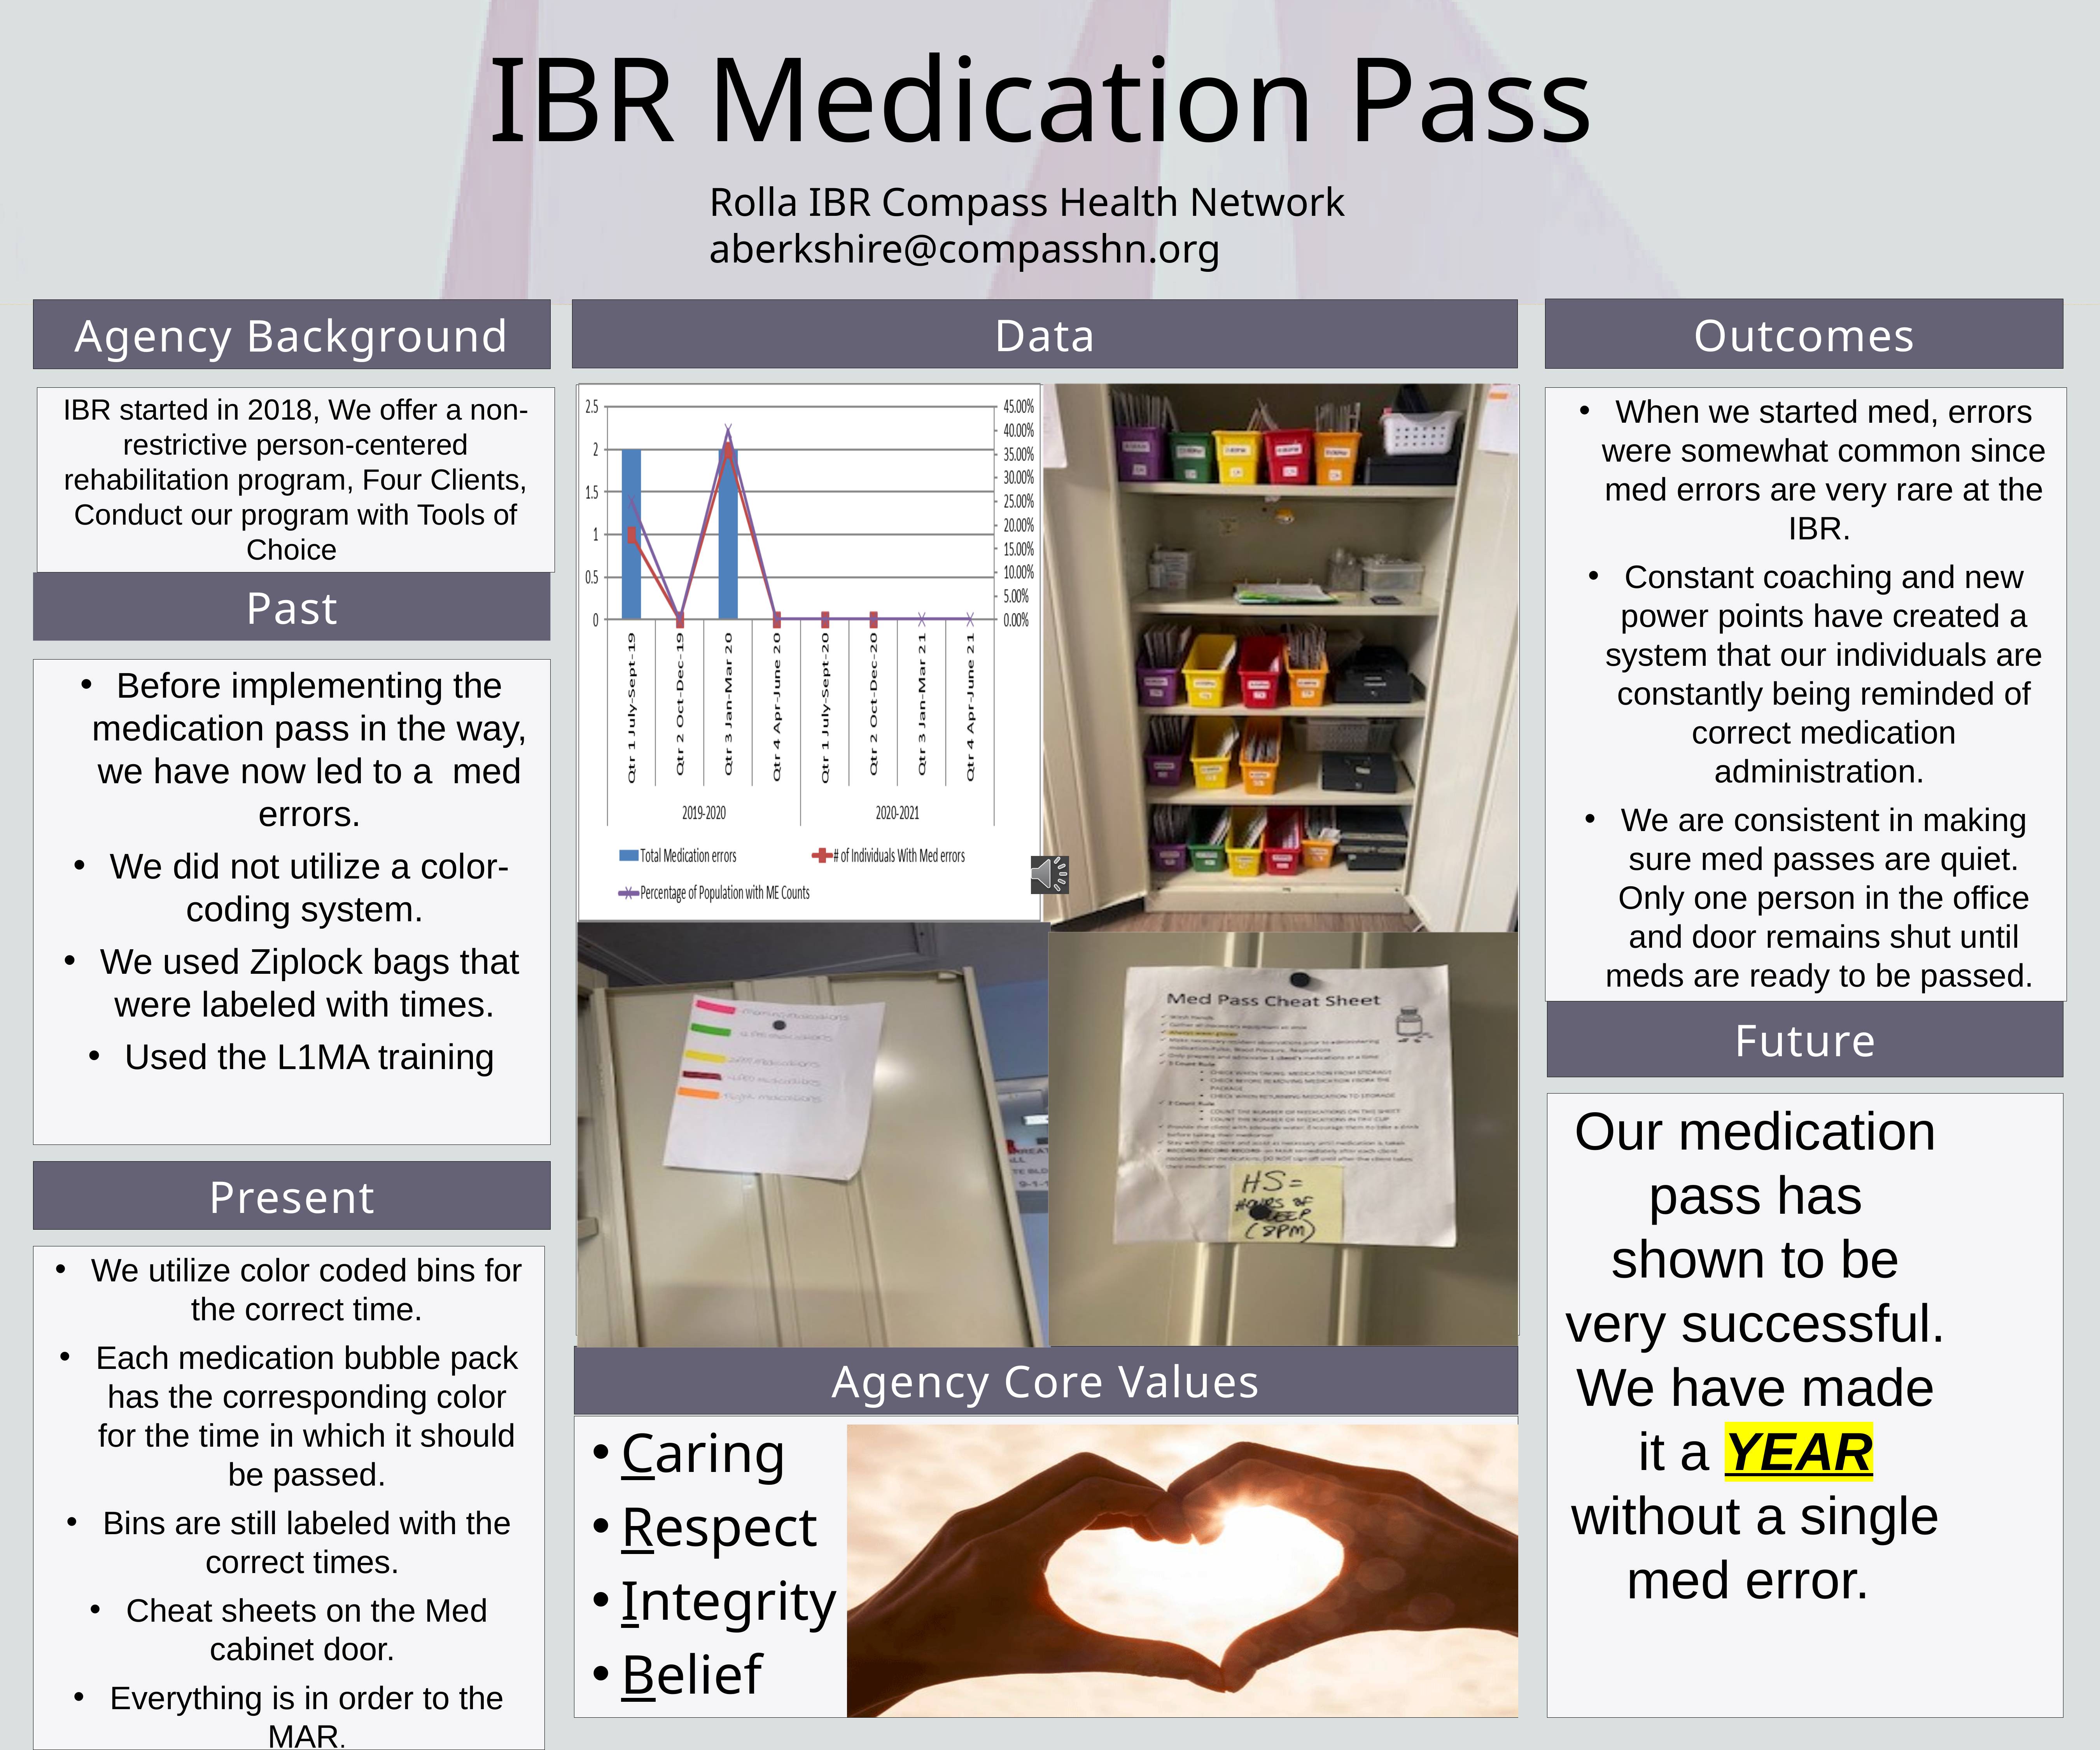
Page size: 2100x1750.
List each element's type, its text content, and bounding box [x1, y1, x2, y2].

text_box Caring Respect Integrity Belief [574, 1416, 1518, 1718]
text_box Data [572, 305, 1518, 368]
text_box [1041, 385, 1043, 427]
text_box Present [33, 1161, 551, 1230]
picture [0, 0, 2100, 305]
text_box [1547, 1001, 2064, 1718]
text_box [1518, 385, 1520, 427]
text_box [576, 385, 578, 1335]
text_box Before implementing the medication pass in the way, we have now led to a med errors. We did not utilize a color-coding system. We used Ziplock bags that were labeled with times. Used the L1MA training [33, 659, 551, 1145]
text_box IBR started in 2018, We offer a non- restrictive person-centered rehabilitation program, Four Clients, Conduct our program with Tools of Choice [37, 387, 555, 572]
text_box Agency Core Values [574, 1346, 1518, 1414]
text_box [1041, 902, 1043, 922]
text_box [1518, 902, 1520, 1335]
text_box When we started med, errors were somewhat common since med errors are very rare at the IBR. Constant coaching and new power points have created a system that our individuals are constantly being reminded of correct medication administration. We are consistent in making sure med passes are quiet. Only one person in the office and door remains shut until meds are ready to be passed. [1545, 387, 2067, 1001]
picture [847, 1424, 1518, 1717]
text_box We utilize color coded bins for the correct time. Each medication bubble pack has the corresponding color for the time in which it should be passed. Bins are still labeled with the correct times. Cheat sheets on the Med cabinet door. Everything is in order to the MAR. [33, 1246, 545, 1750]
text_box Outcomes [1545, 305, 2063, 369]
text_box Agency Background [33, 305, 551, 369]
picture [578, 383, 1562, 1374]
text_box Past [33, 572, 551, 641]
